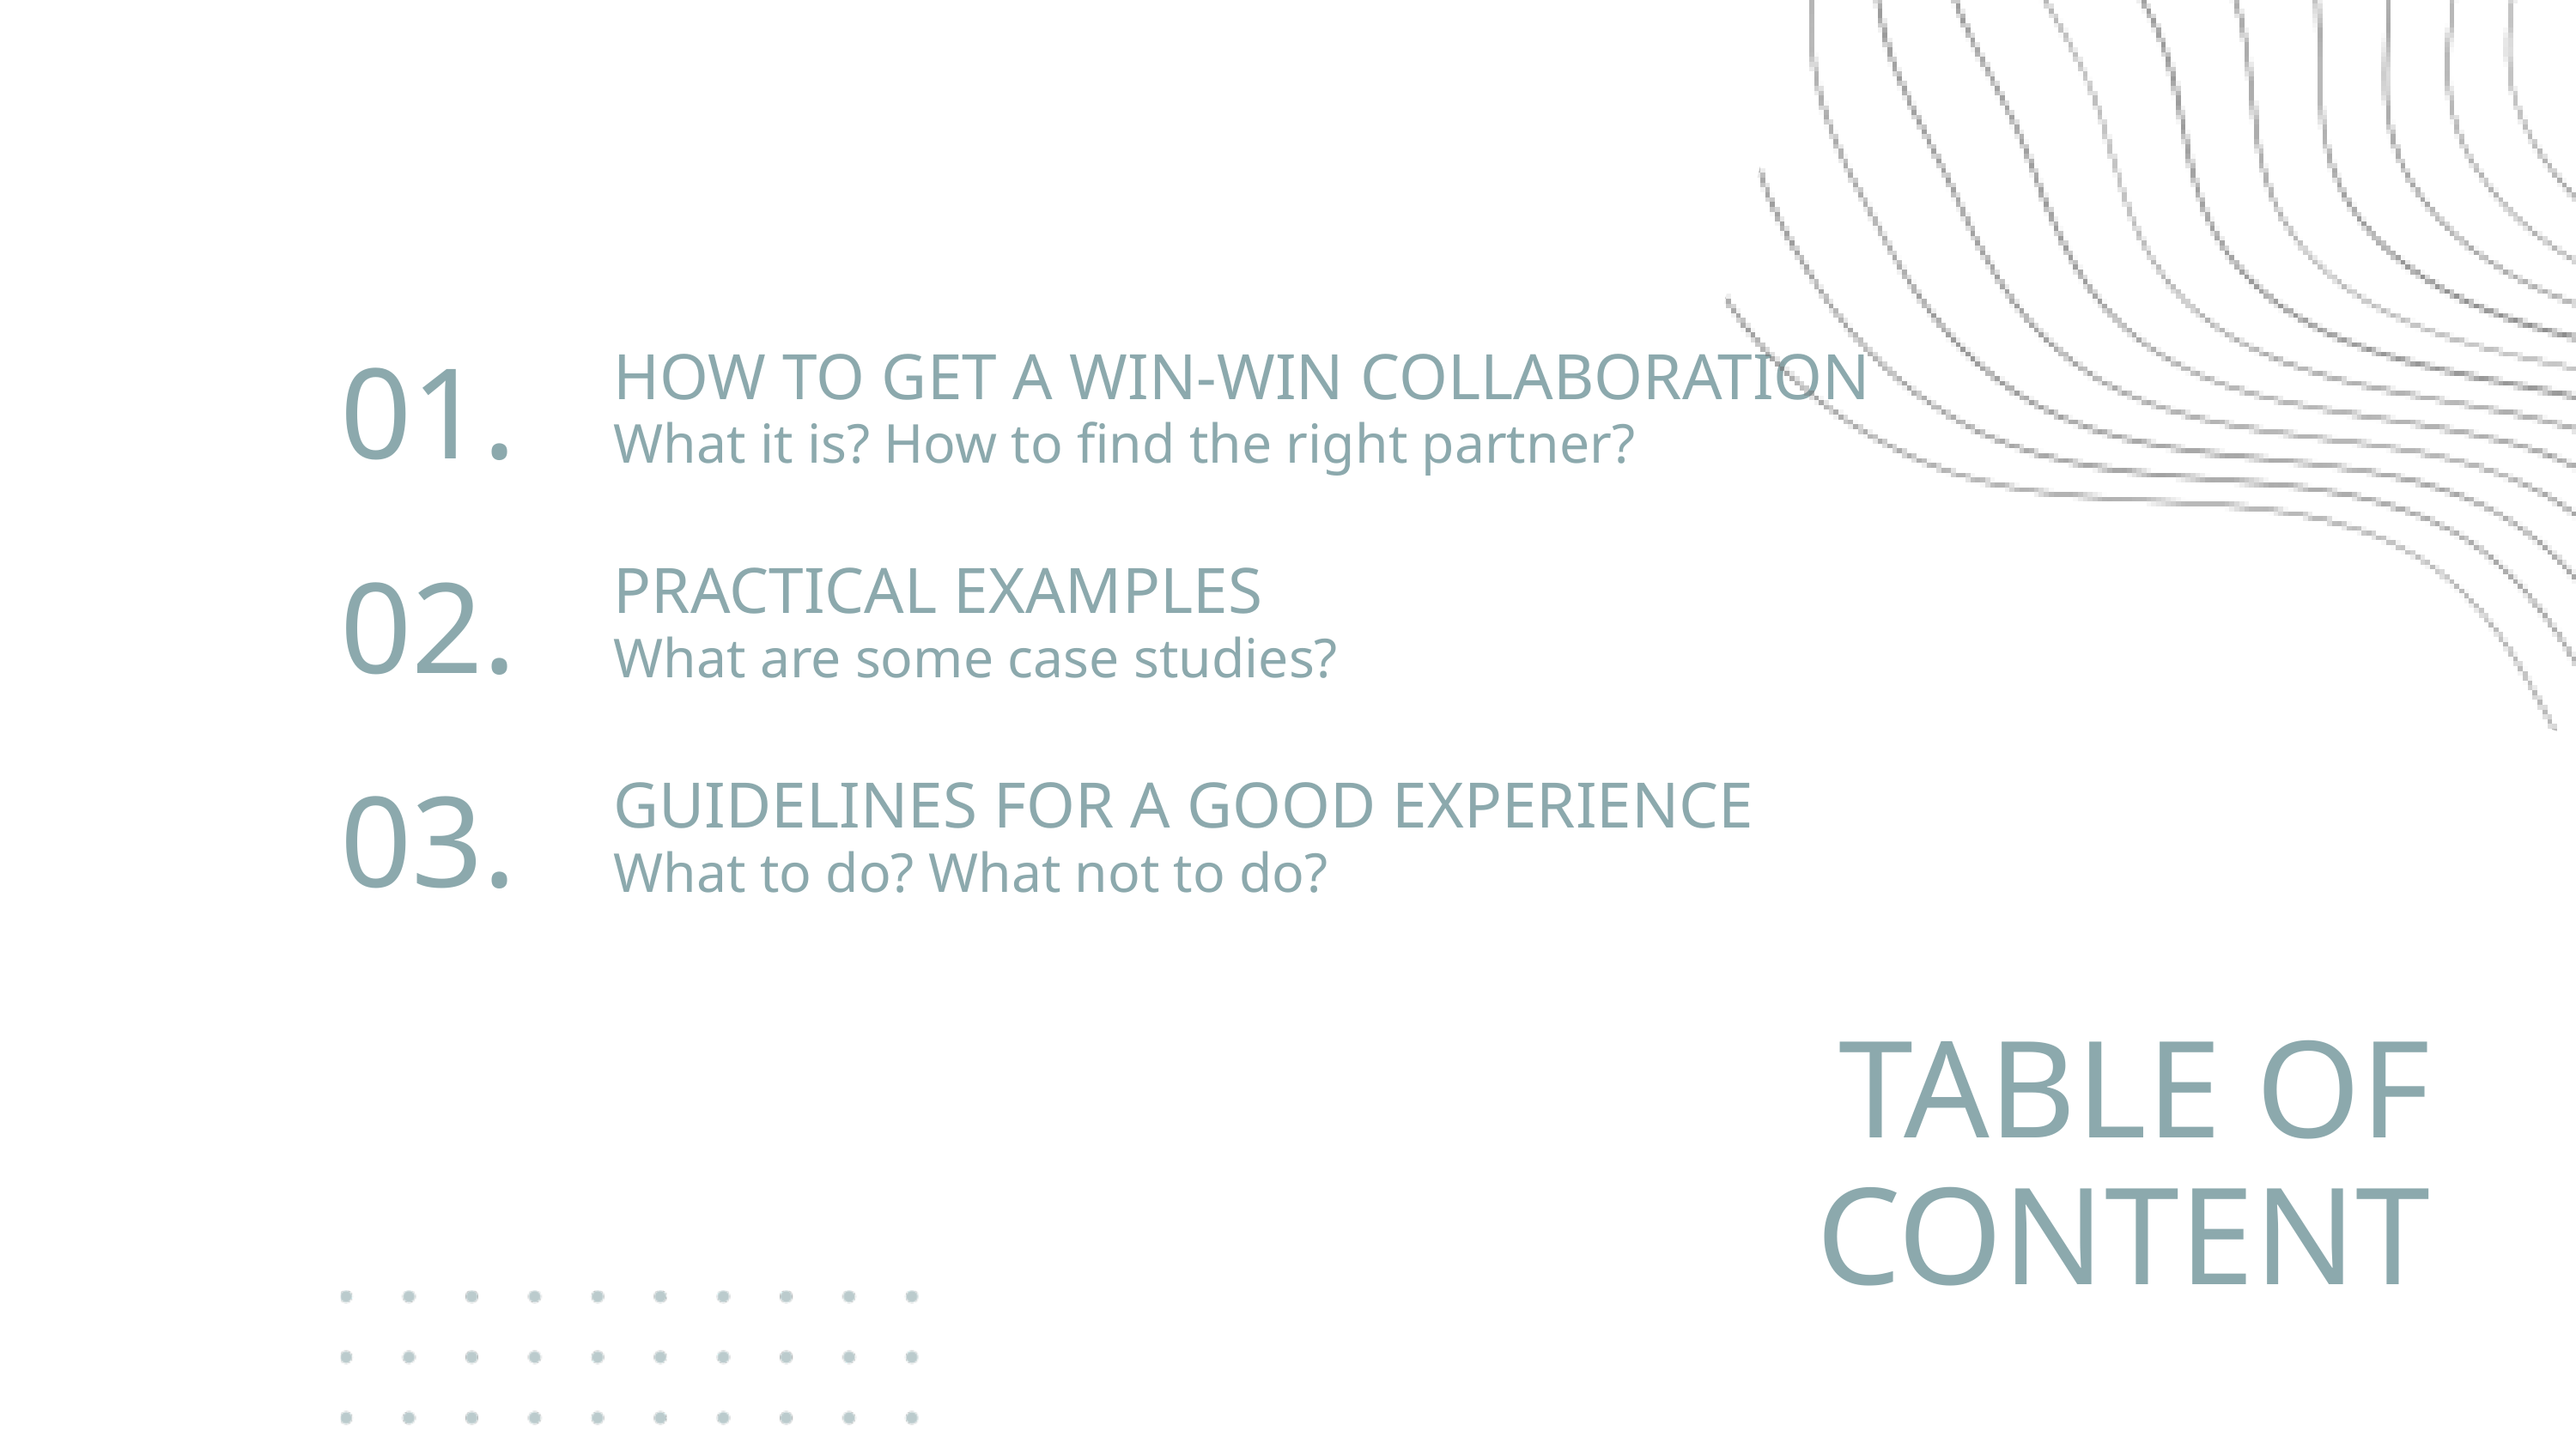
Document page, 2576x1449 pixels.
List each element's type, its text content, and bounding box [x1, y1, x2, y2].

text_box 01. [340, 346, 614, 484]
text_box What to do? What not to do? [613, 843, 1394, 903]
picture [1673, 0, 1898, 557]
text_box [1898, 0, 2576, 783]
text_box GUIDELINES FOR A GOOD EXPERIENCE [613, 772, 2011, 841]
text_box 02. [340, 560, 614, 699]
text_box TABLE OF CONTENT [1656, 1016, 2432, 1312]
text_box What it is? How to find the right partner? [613, 415, 1694, 475]
text_box 03. [340, 774, 614, 912]
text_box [340, 1290, 919, 1449]
text_box What are some case studies? [613, 629, 1394, 688]
text_box HOW TO GET A WIN-WIN COLLABORATION [613, 343, 1713, 412]
text_box PRACTICAL EXAMPLES [613, 557, 1711, 627]
